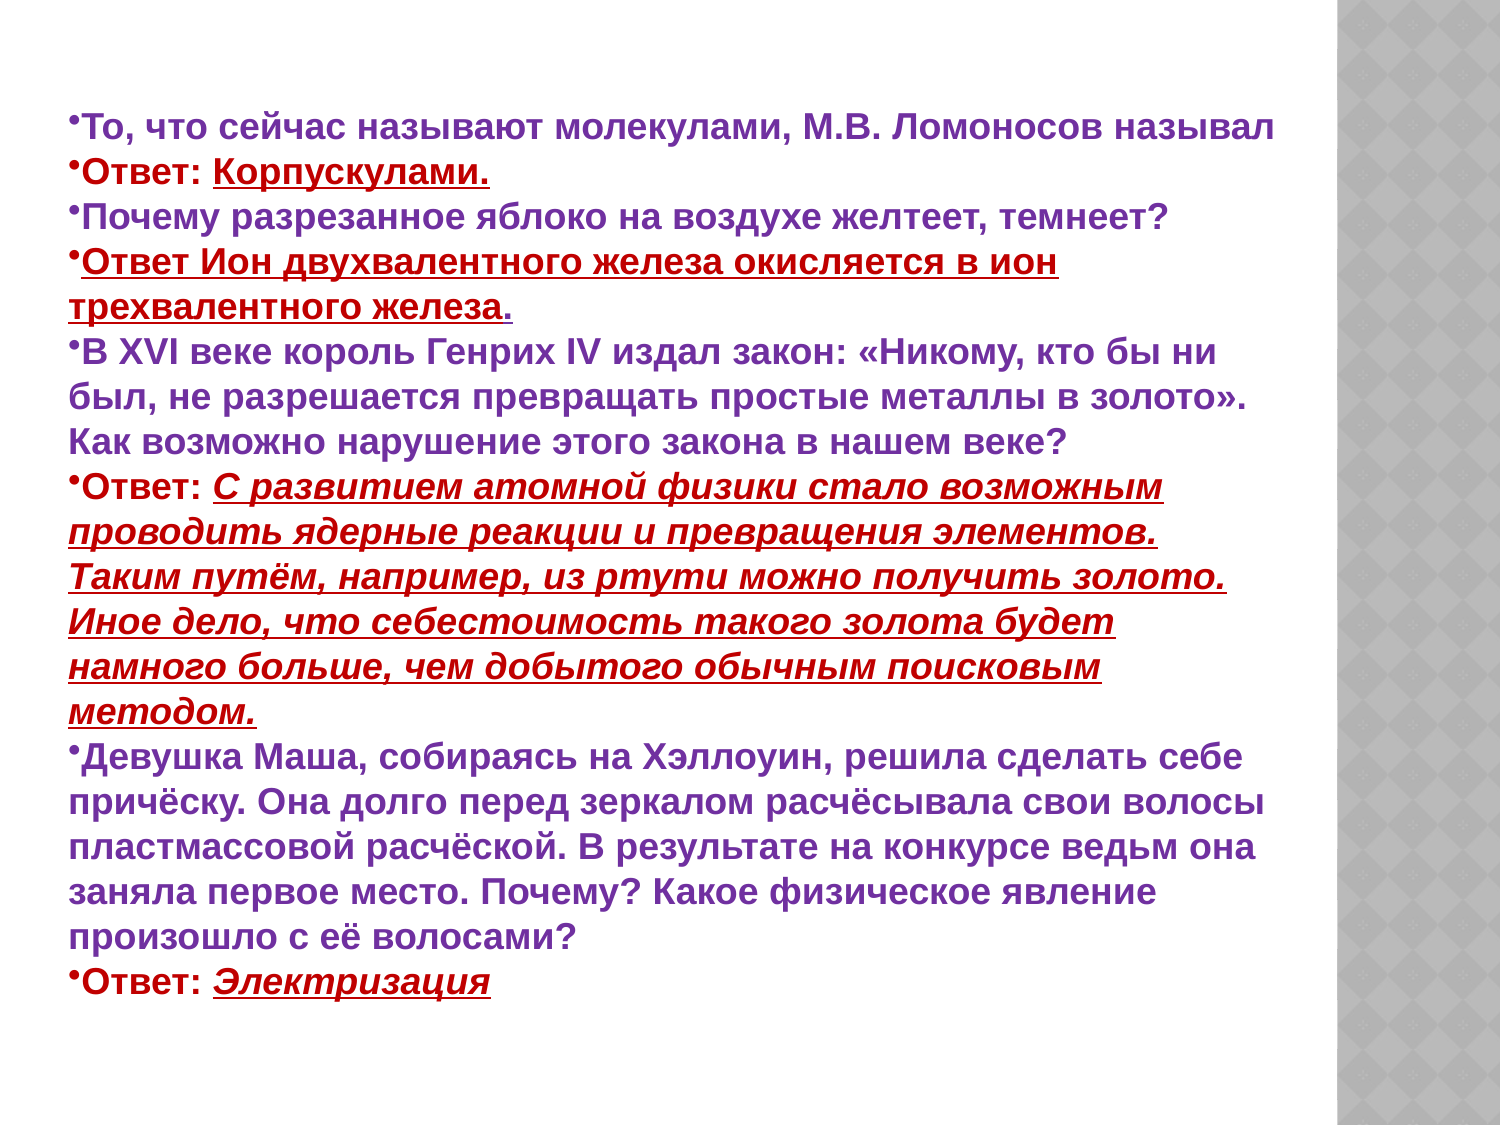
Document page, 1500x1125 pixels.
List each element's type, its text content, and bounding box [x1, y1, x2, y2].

text_box То, что сейчас называют молекулами, М.В. Ломоносов называл Ответ: Корпускулами. Почему разрезанное яблоко на воздухе желтеет, темнеет? Ответ Ион двухвалентного железа окисляется в ион трехвалентного железа. В XVI веке король Генрих IV издал закон: «Никому, кто бы ни был, не разрешается превращать простые металлы в золото». Как возможно нарушение этого закона в нашем веке? Ответ: С развитием атомной физики стало возможным проводить ядерные реакции и превращения элементов. Таким путём, например, из ртути можно получить золото. Иное дело, что себестоимость такого золота будет намного больше, чем добытого обычным поисковым методом. Девушка Маша, собираясь на Хэллоуин, решила сделать себе причёску. Она долго перед зеркалом расчёсывала свои волосы пластмассовой расчёской. В результате на конкурсе ведьм она заняла первое место. Почему? Какое физическое явление произошло с её волосами? Ответ: Электризация [53, 94, 1294, 1010]
